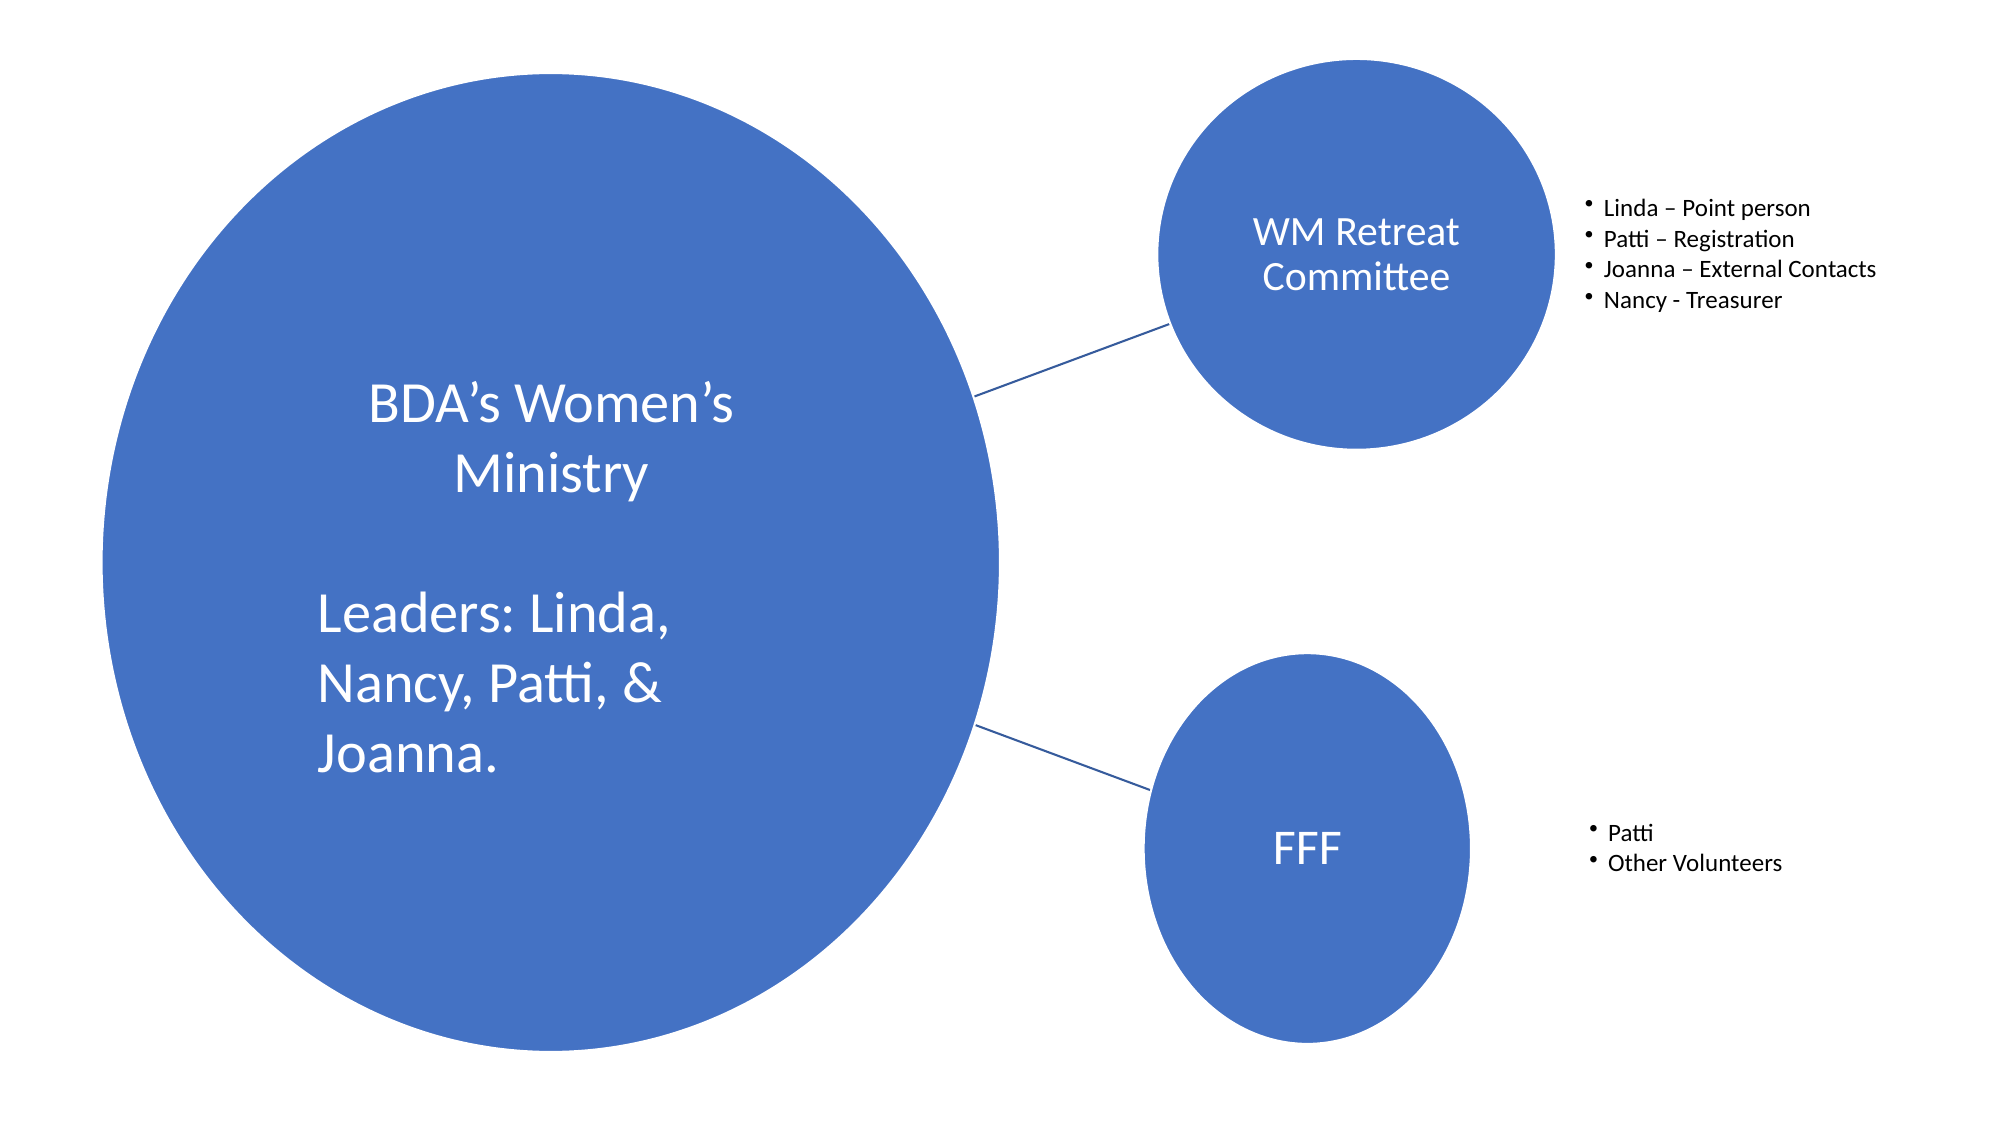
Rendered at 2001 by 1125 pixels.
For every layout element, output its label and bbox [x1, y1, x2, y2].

list [70, 46, 1934, 1075]
